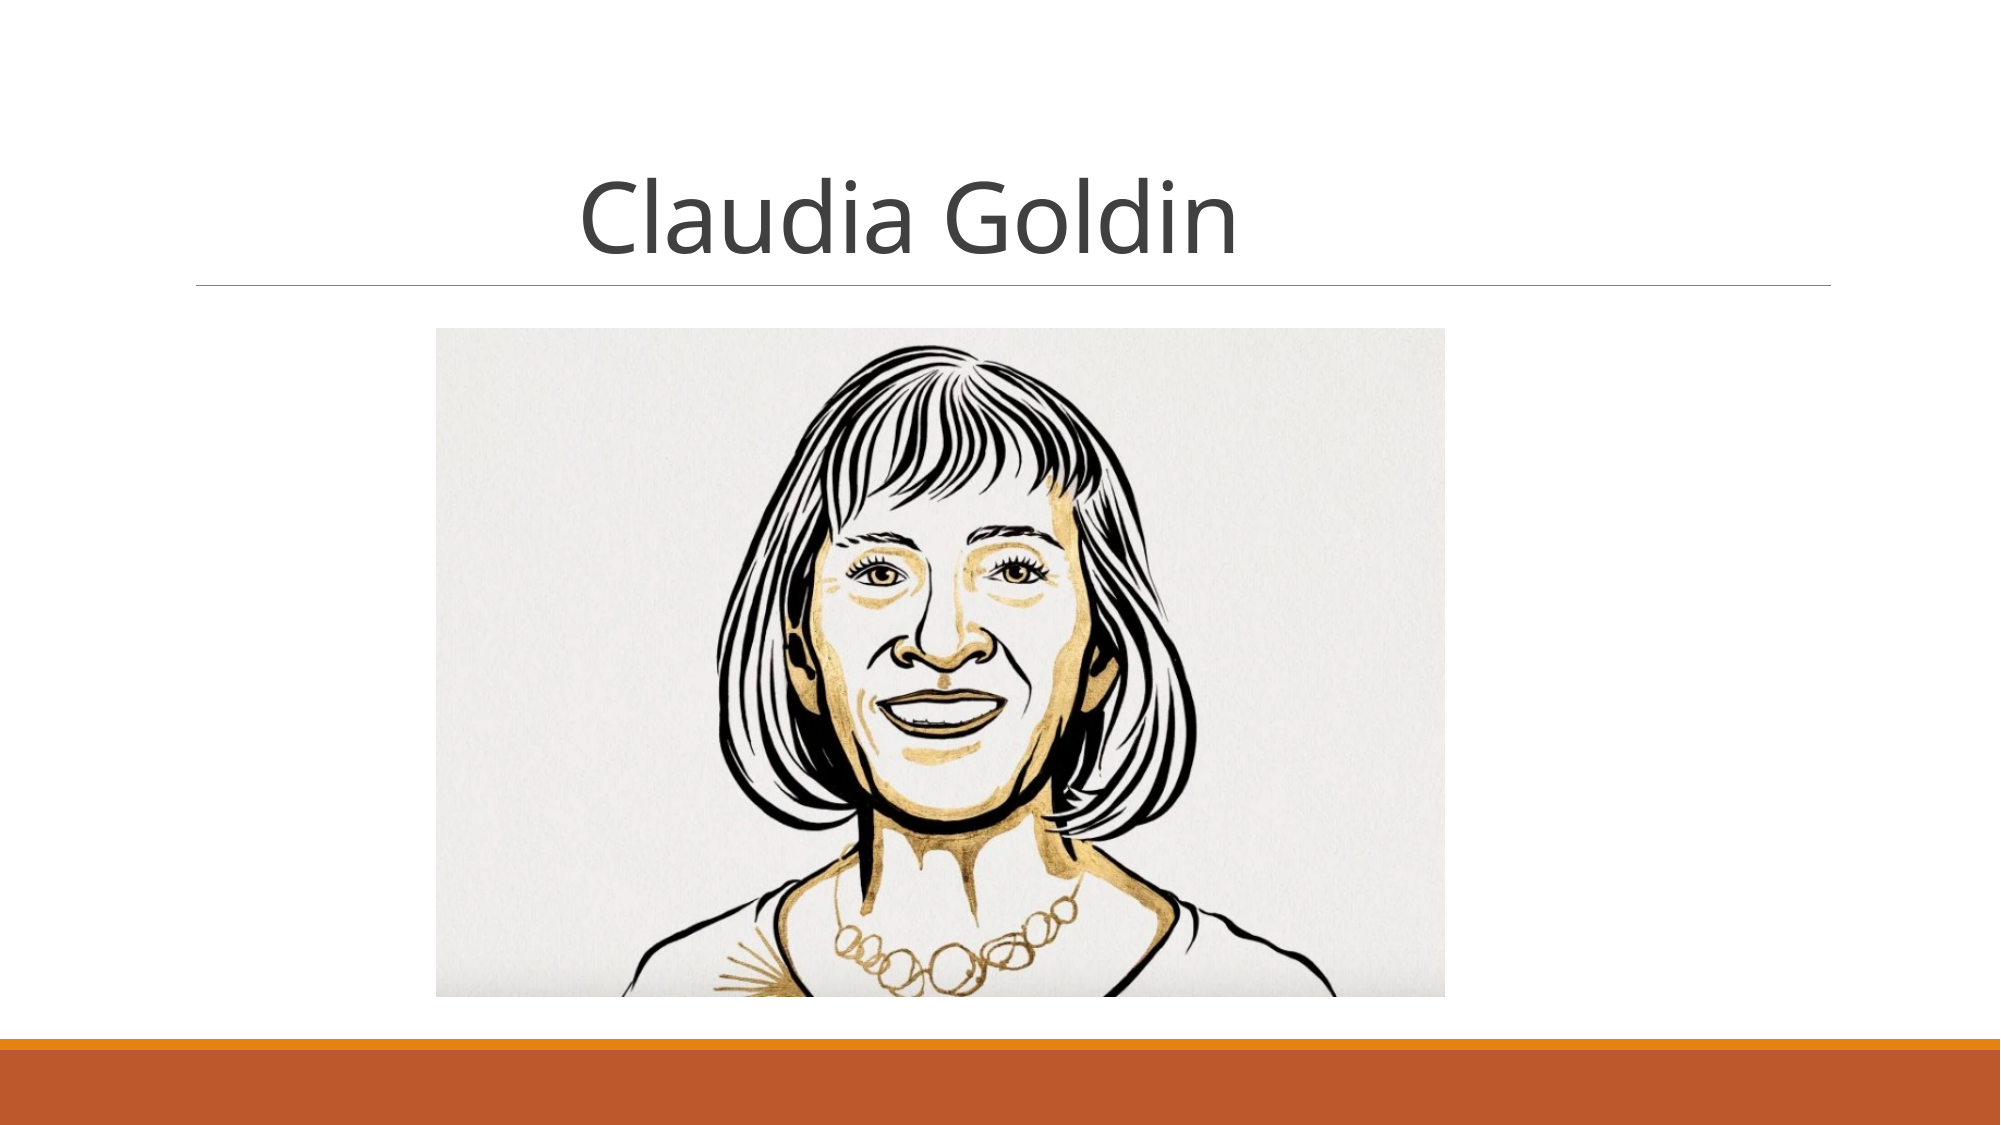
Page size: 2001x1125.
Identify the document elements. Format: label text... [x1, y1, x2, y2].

picture [436, 327, 1445, 998]
title Claudia Goldin [562, 165, 2000, 282]
